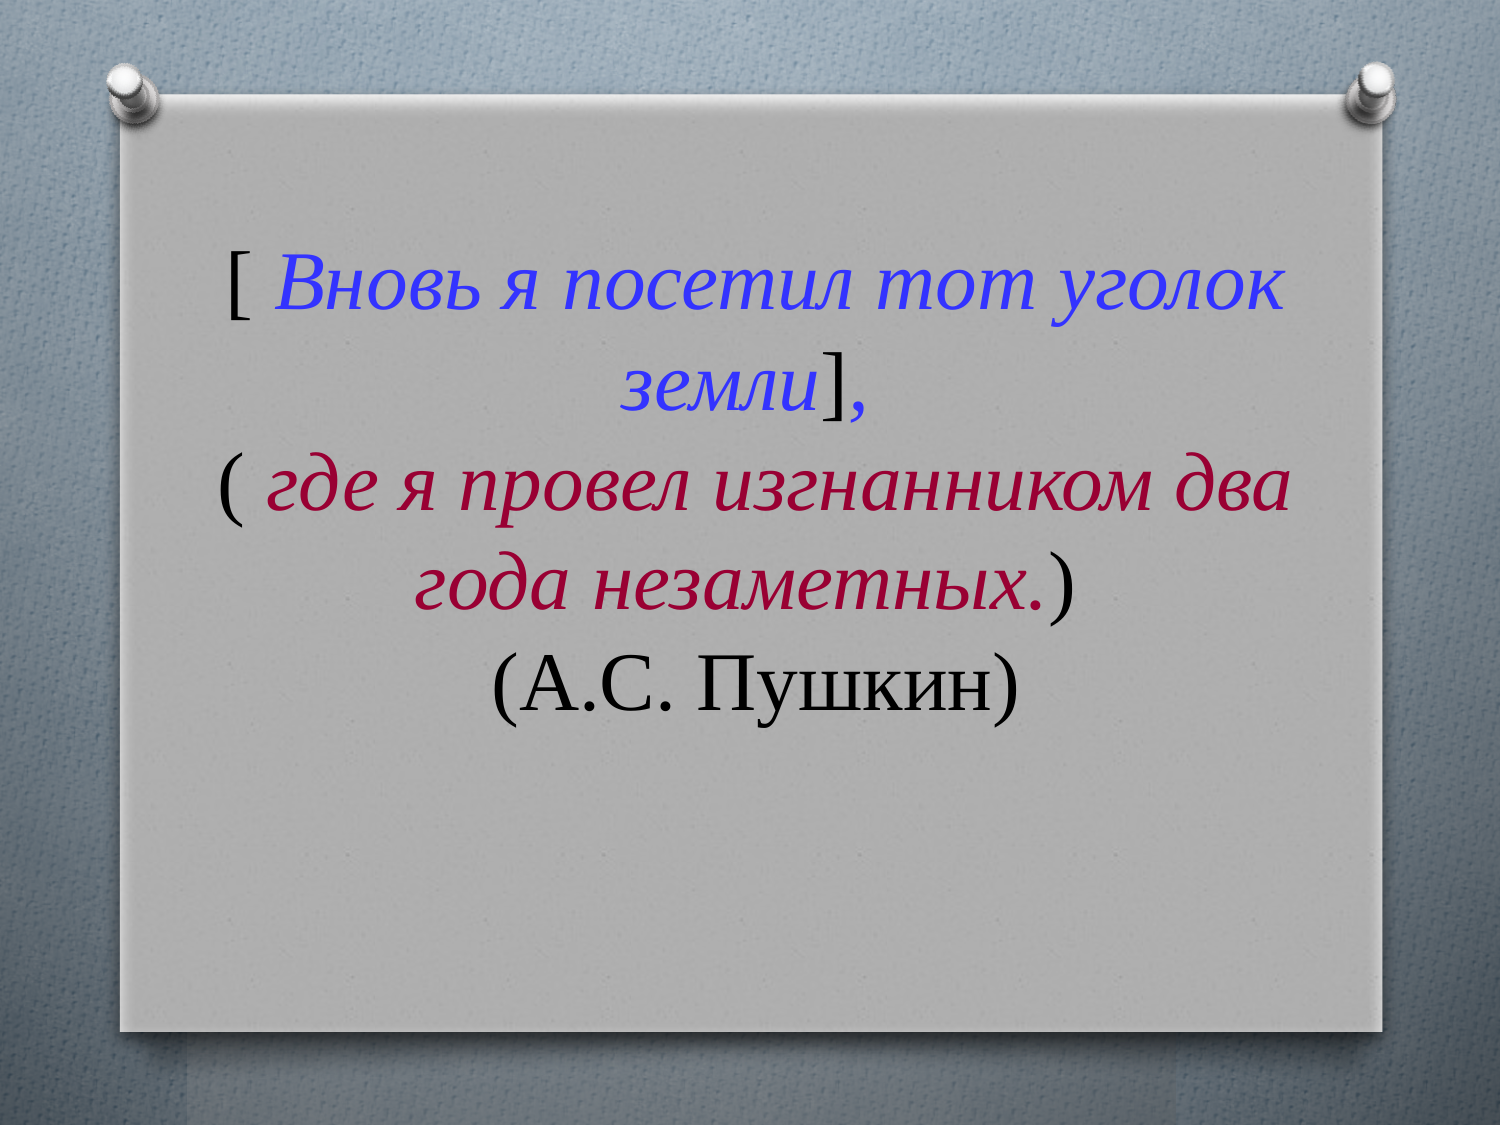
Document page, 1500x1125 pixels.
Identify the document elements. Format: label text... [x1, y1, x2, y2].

picture [75, 29, 198, 153]
title [ Вновь я посетил тот уголок земли], ( где я провел изгнанником два года незаметных.) (А.С. Пушкин) [159, 196, 1353, 835]
picture [1317, 35, 1439, 156]
